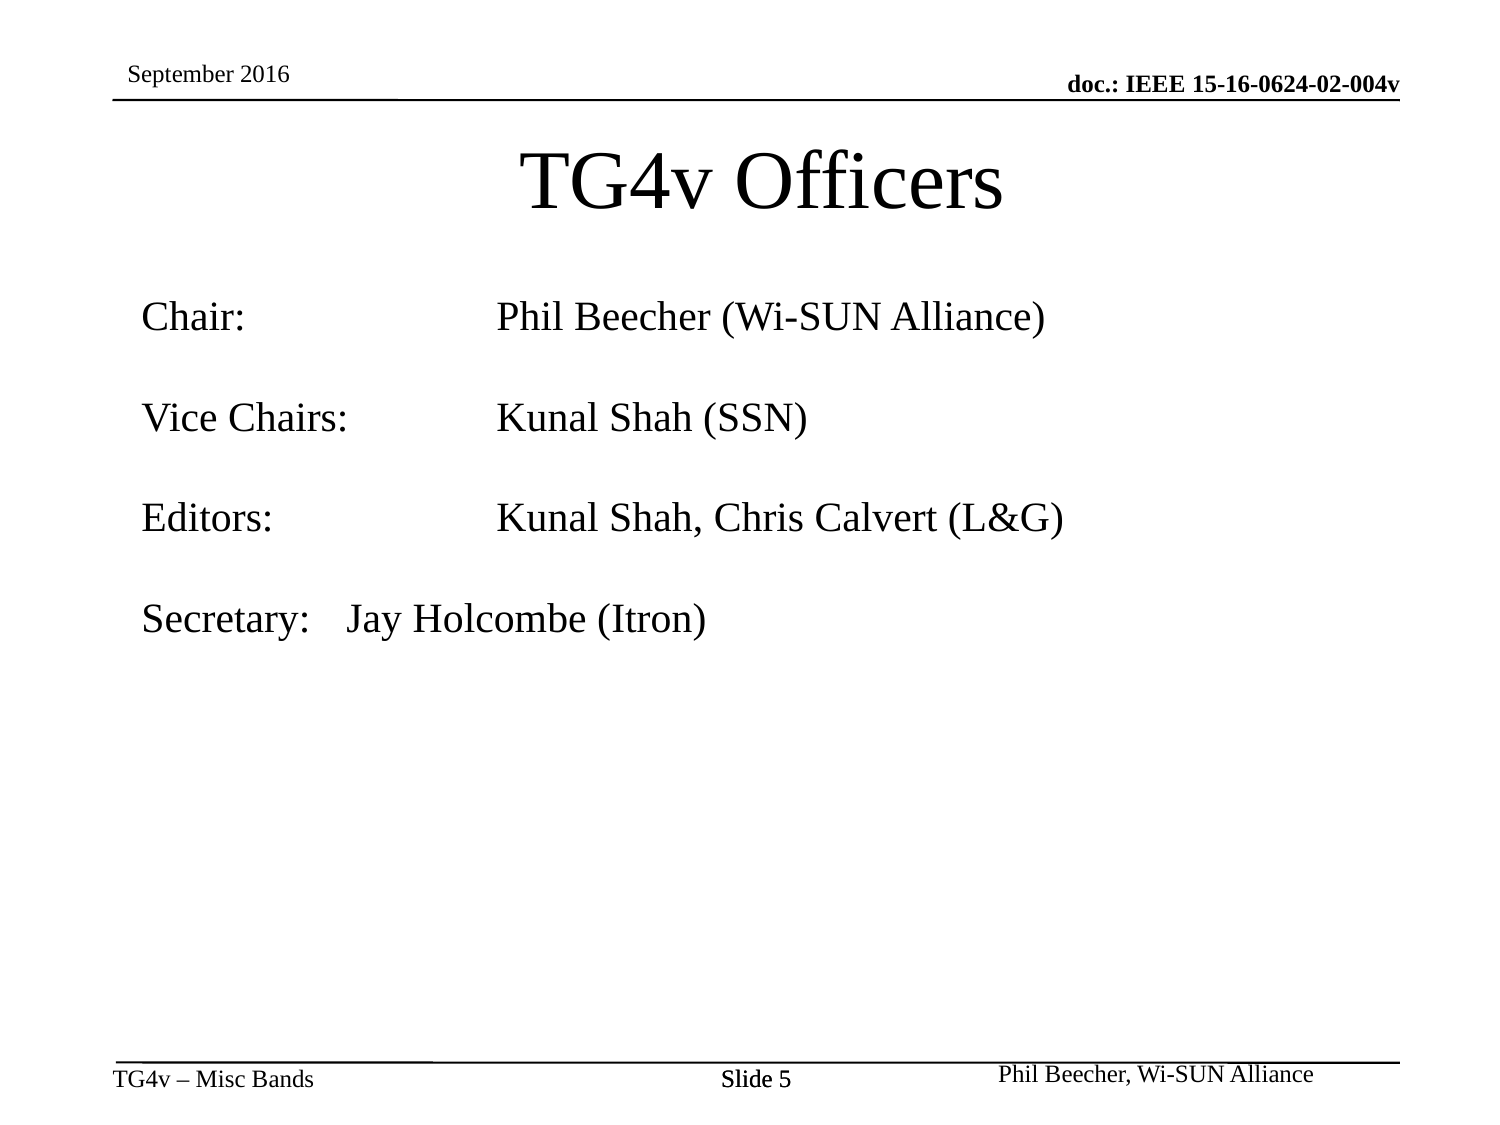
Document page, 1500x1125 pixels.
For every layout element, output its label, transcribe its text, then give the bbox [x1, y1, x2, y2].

text_box TG4v Officers [124, 112, 1400, 238]
text_box Slide 5 [675, 1062, 838, 1093]
text_box Chair: Phil Beecher (Wi-SUN Alliance) Vice Chairs: Kunal Shah (SSN) Editors: Kunal Shah, Chris Calvert (L&G) Secretary: Jay Holcombe (Itron) [124, 290, 1400, 1016]
